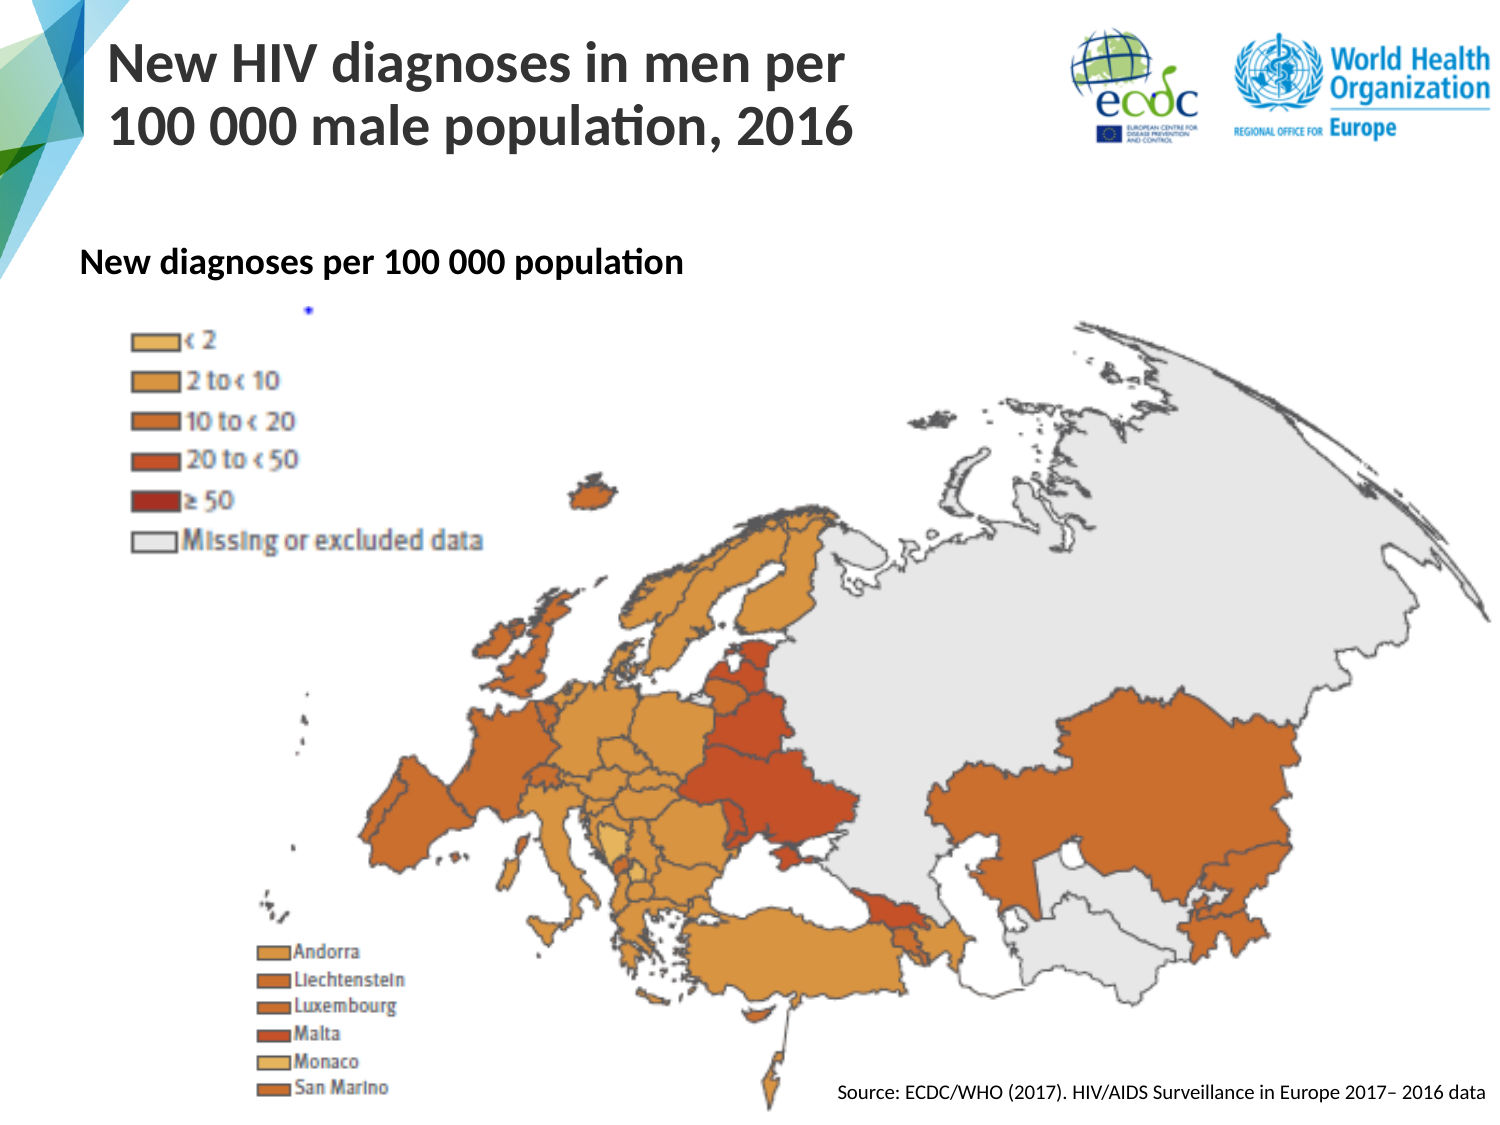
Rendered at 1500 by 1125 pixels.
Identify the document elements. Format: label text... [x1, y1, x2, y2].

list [253, 304, 1500, 1125]
picture [0, 0, 1500, 1125]
text_box New diagnoses per 100 000 population [64, 234, 700, 291]
title New HIV diagnoses in men per 100 000 male population, 2016 [107, 32, 1046, 168]
